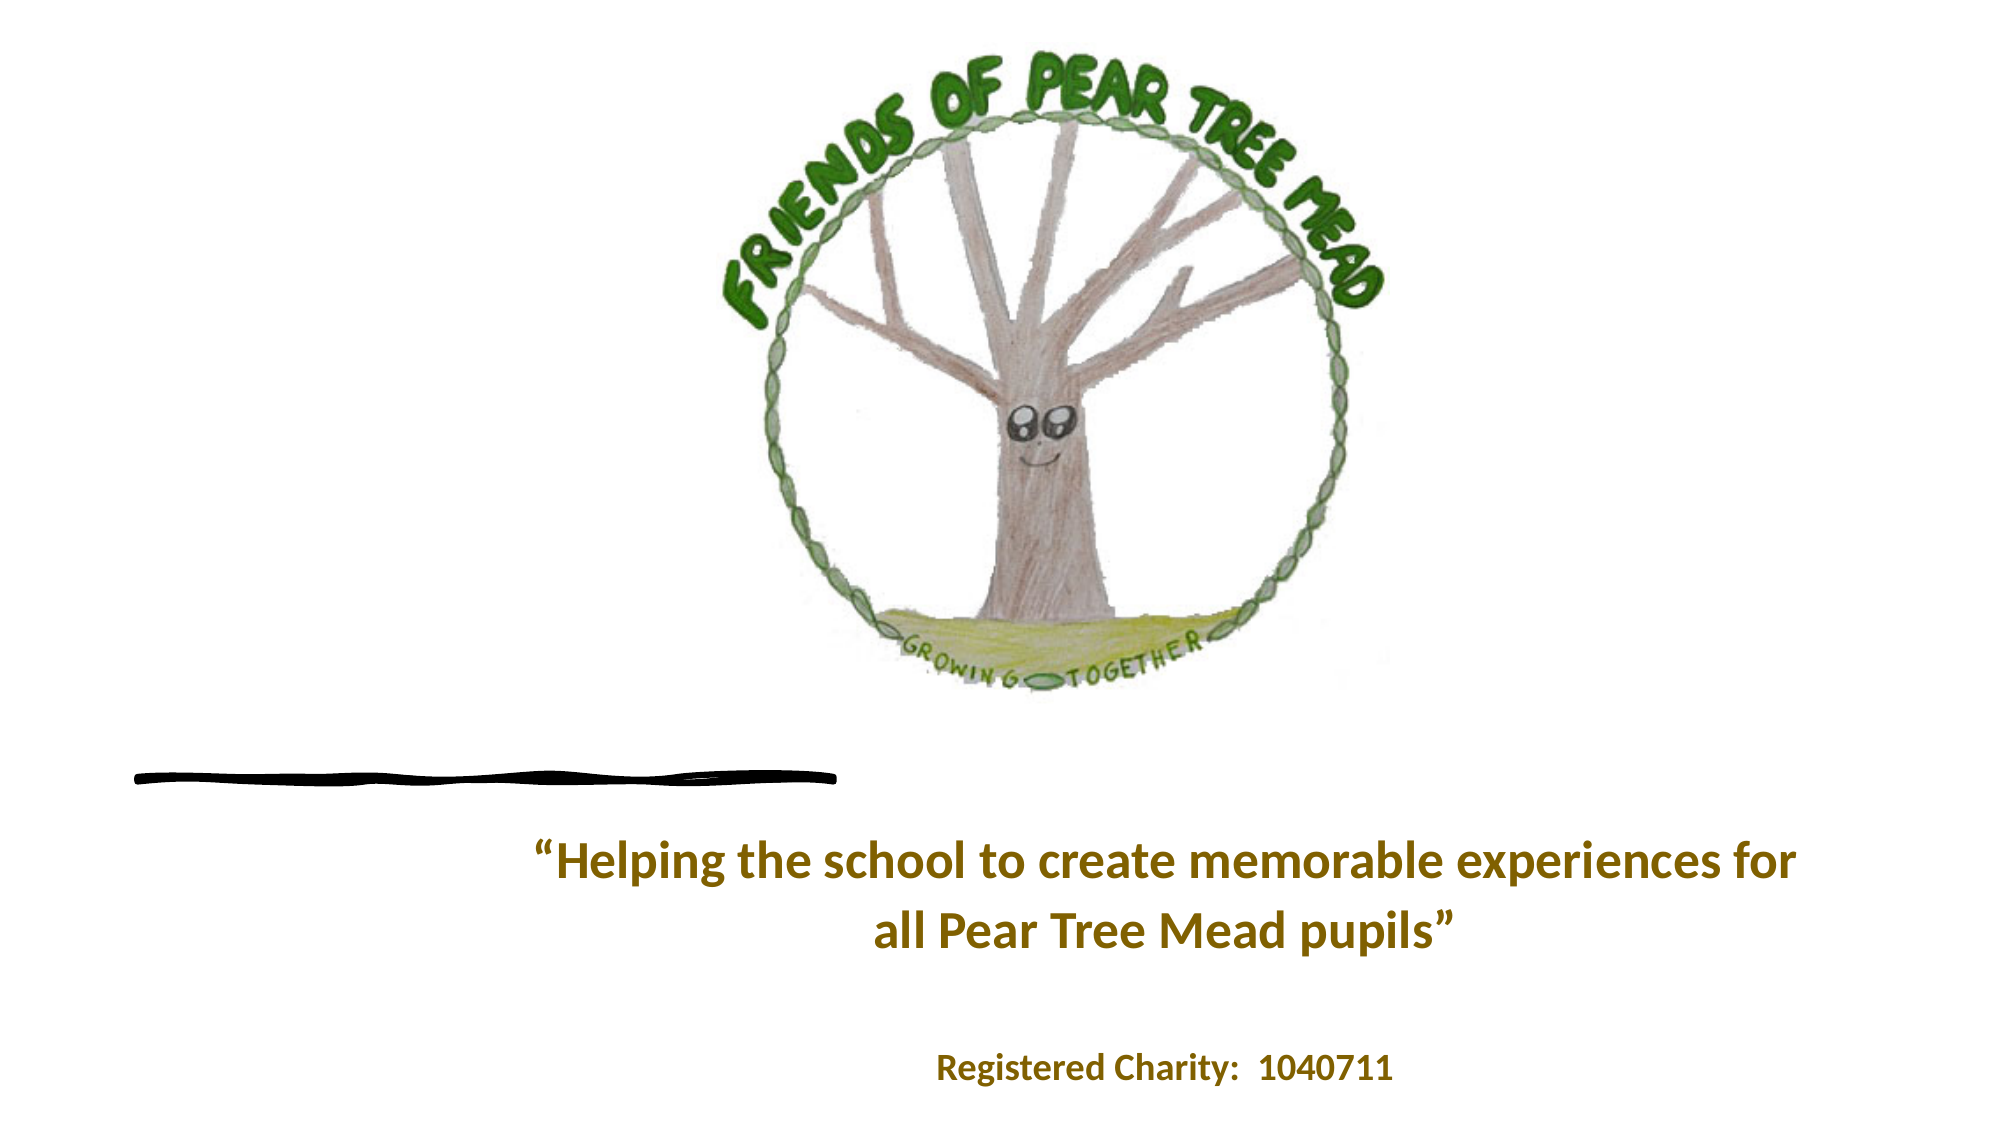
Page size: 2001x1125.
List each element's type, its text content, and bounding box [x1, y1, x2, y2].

subtitle “Helping the school to create memorable experiences for all Pear Tree Mead pupils” Registered Charity: 1040711 [495, 810, 1836, 1099]
picture [716, 42, 1390, 717]
